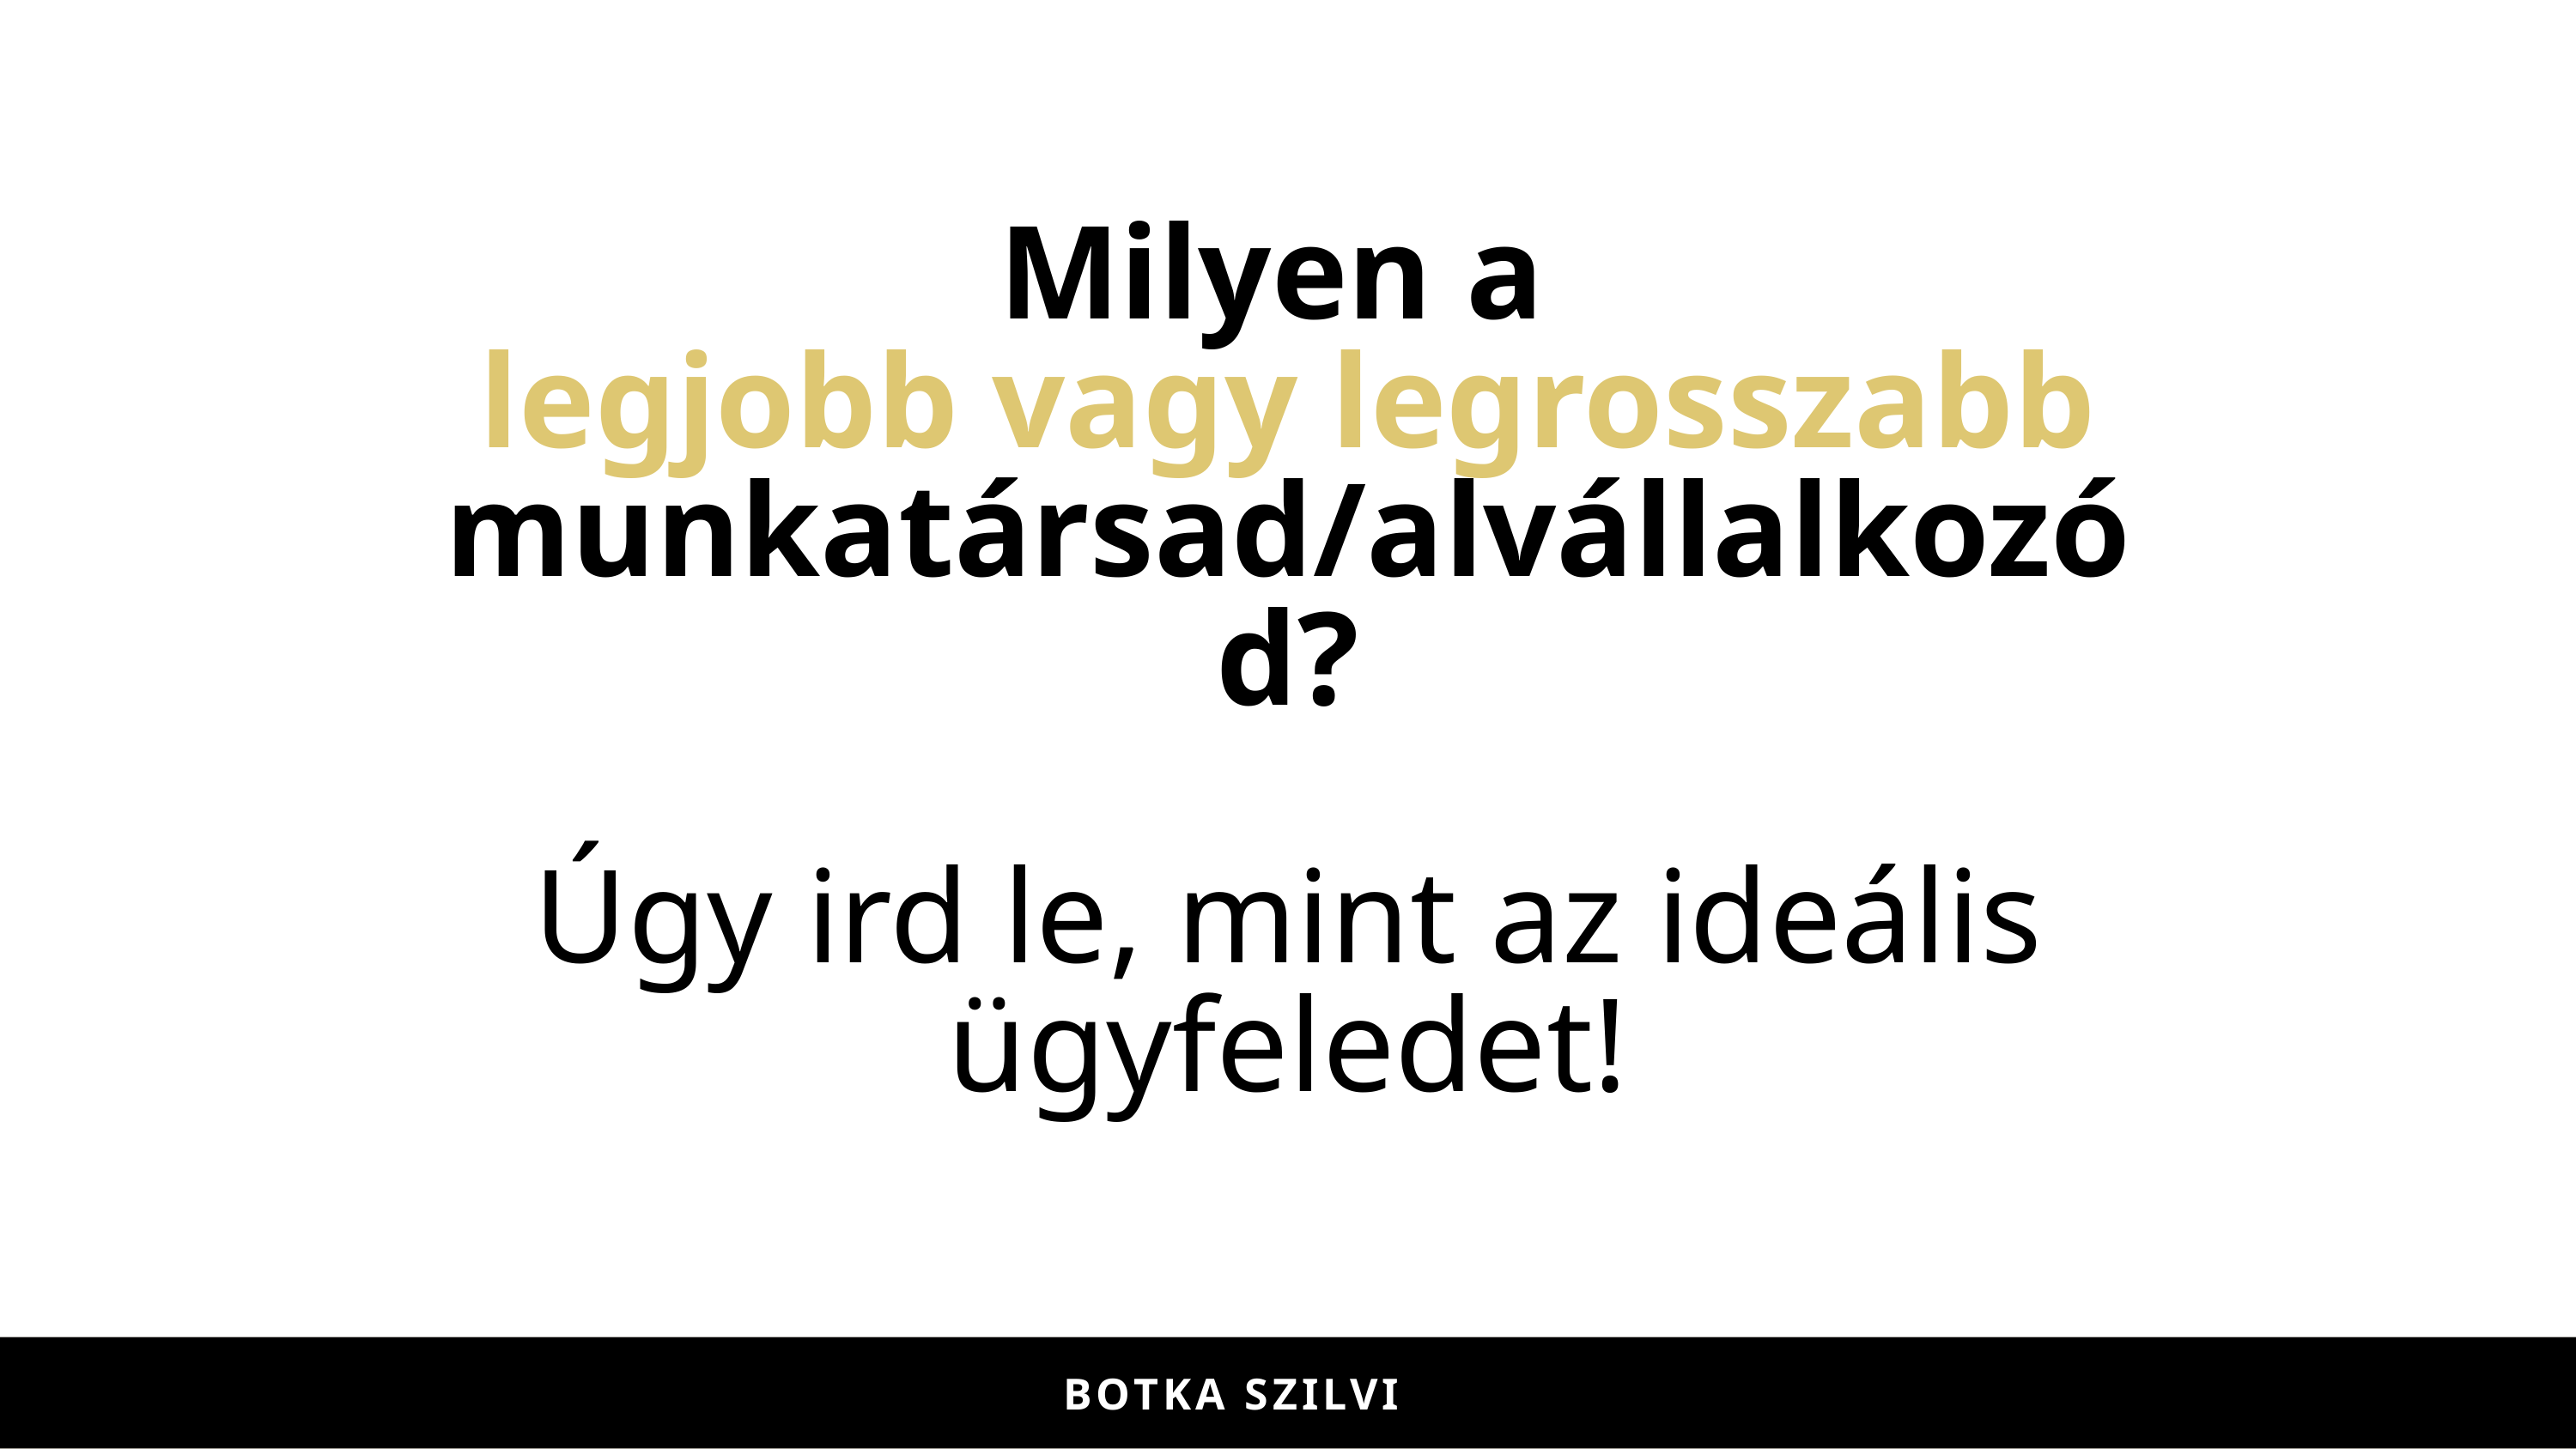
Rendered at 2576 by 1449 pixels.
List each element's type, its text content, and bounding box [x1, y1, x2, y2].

text_box [0, 1337, 2576, 1449]
text_box Milyen a legjobb vagy legrosszabb munkatársad/alvállalkozód? Úgy ird le, mint az ideális ügyfeledet! [422, 215, 2154, 1118]
text_box BOTKA SZILVI [864, 1367, 1599, 1419]
